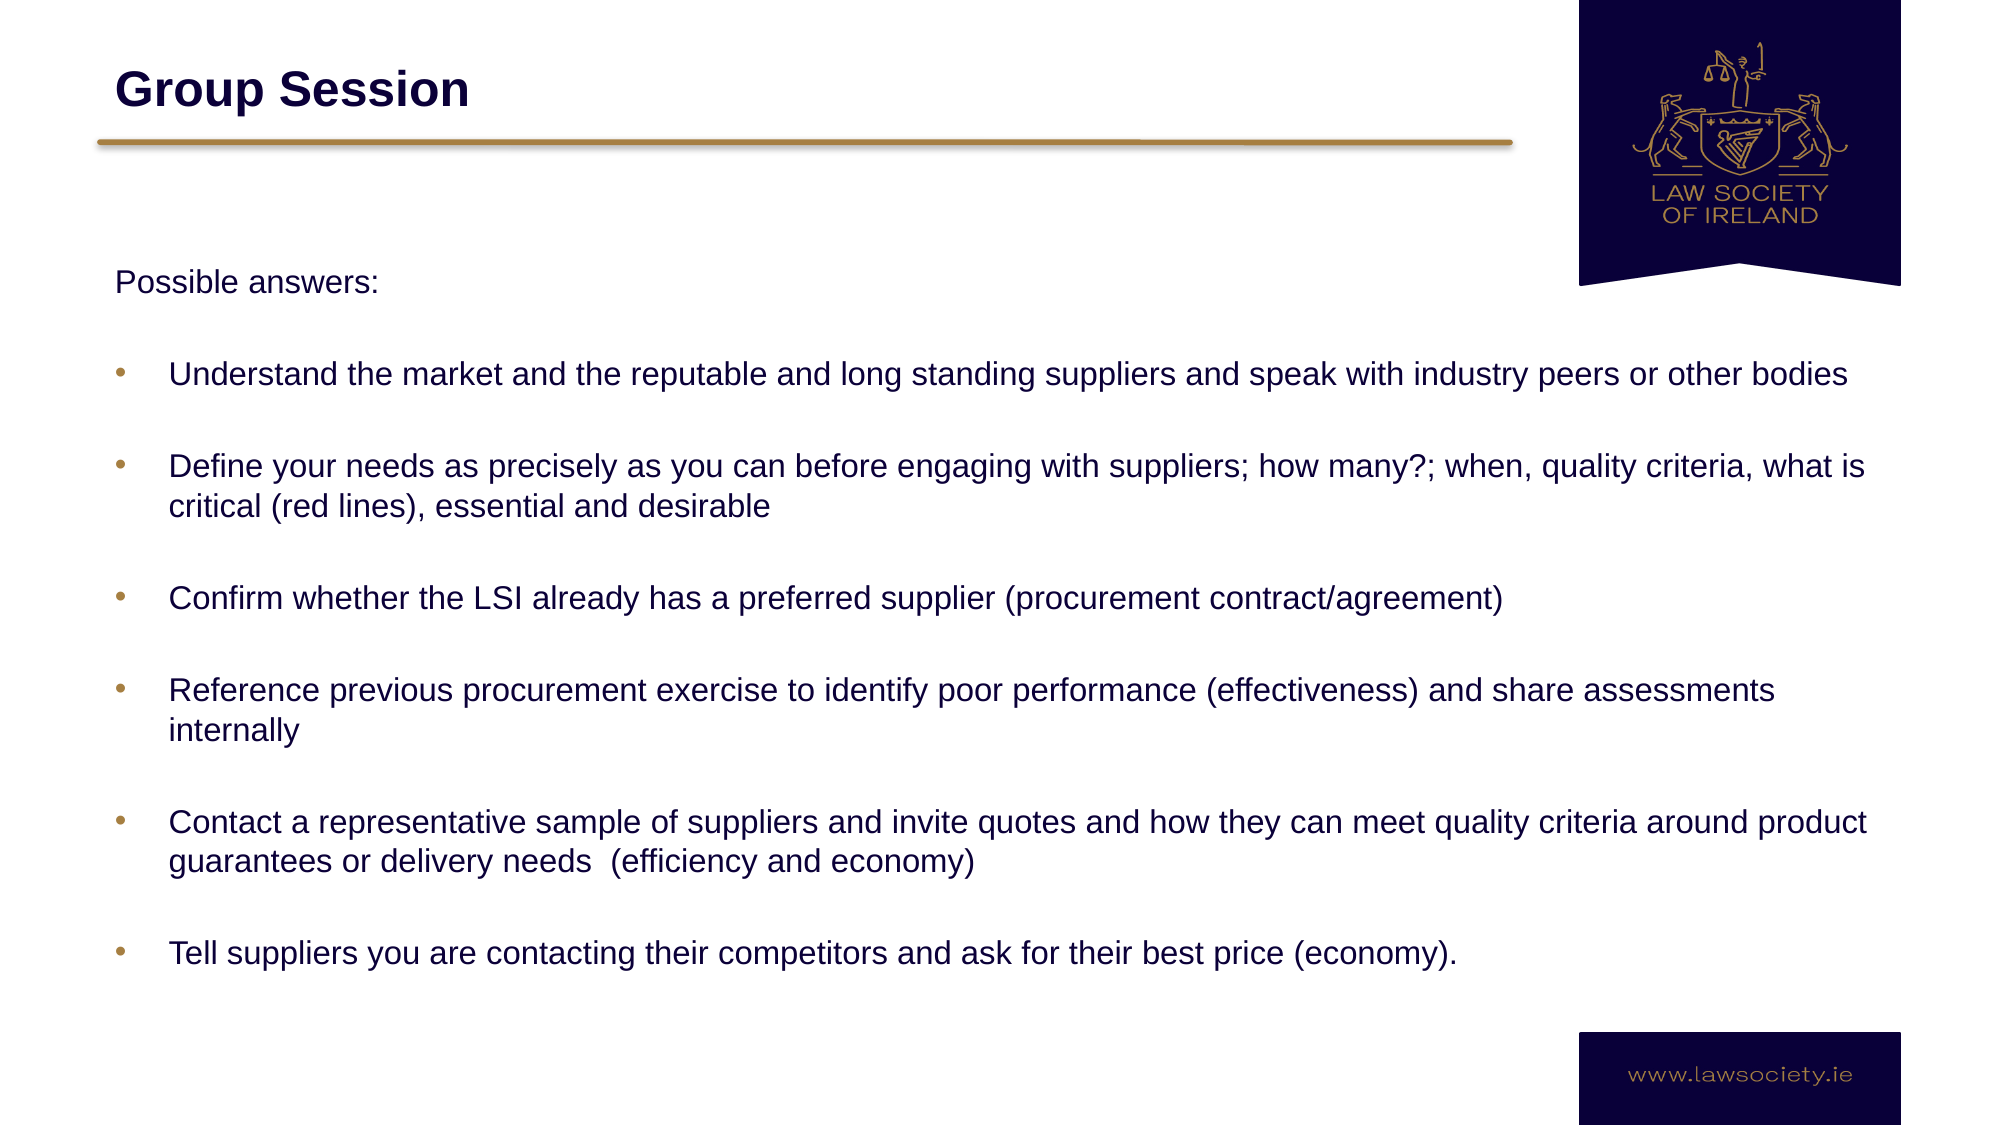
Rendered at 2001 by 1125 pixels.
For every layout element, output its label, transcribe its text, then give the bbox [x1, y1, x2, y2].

picture [0, 0, 2001, 1125]
title Group Session [99, 49, 1900, 172]
list Possible answers: Understand the market and the reputable and long standing suppliers and speak with industry peers or other bodies Define your needs as precisely as you can before engaging with suppliers; how many?; when, quality criteria, what is critical (red lines), essential and desirable Confirm whether the LSI already has a preferred supplier (procurement contract/agreement) Reference previous procurement exercise to identify poor performance (effectiveness) and share assessments internally Contact a representative sample of suppliers and invite quotes and how they can meet quality criteria around product guarantees or delivery needs (efficiency and economy) Tell suppliers you are contacting their competitors and ask for their best price (economy). [99, 252, 1900, 994]
